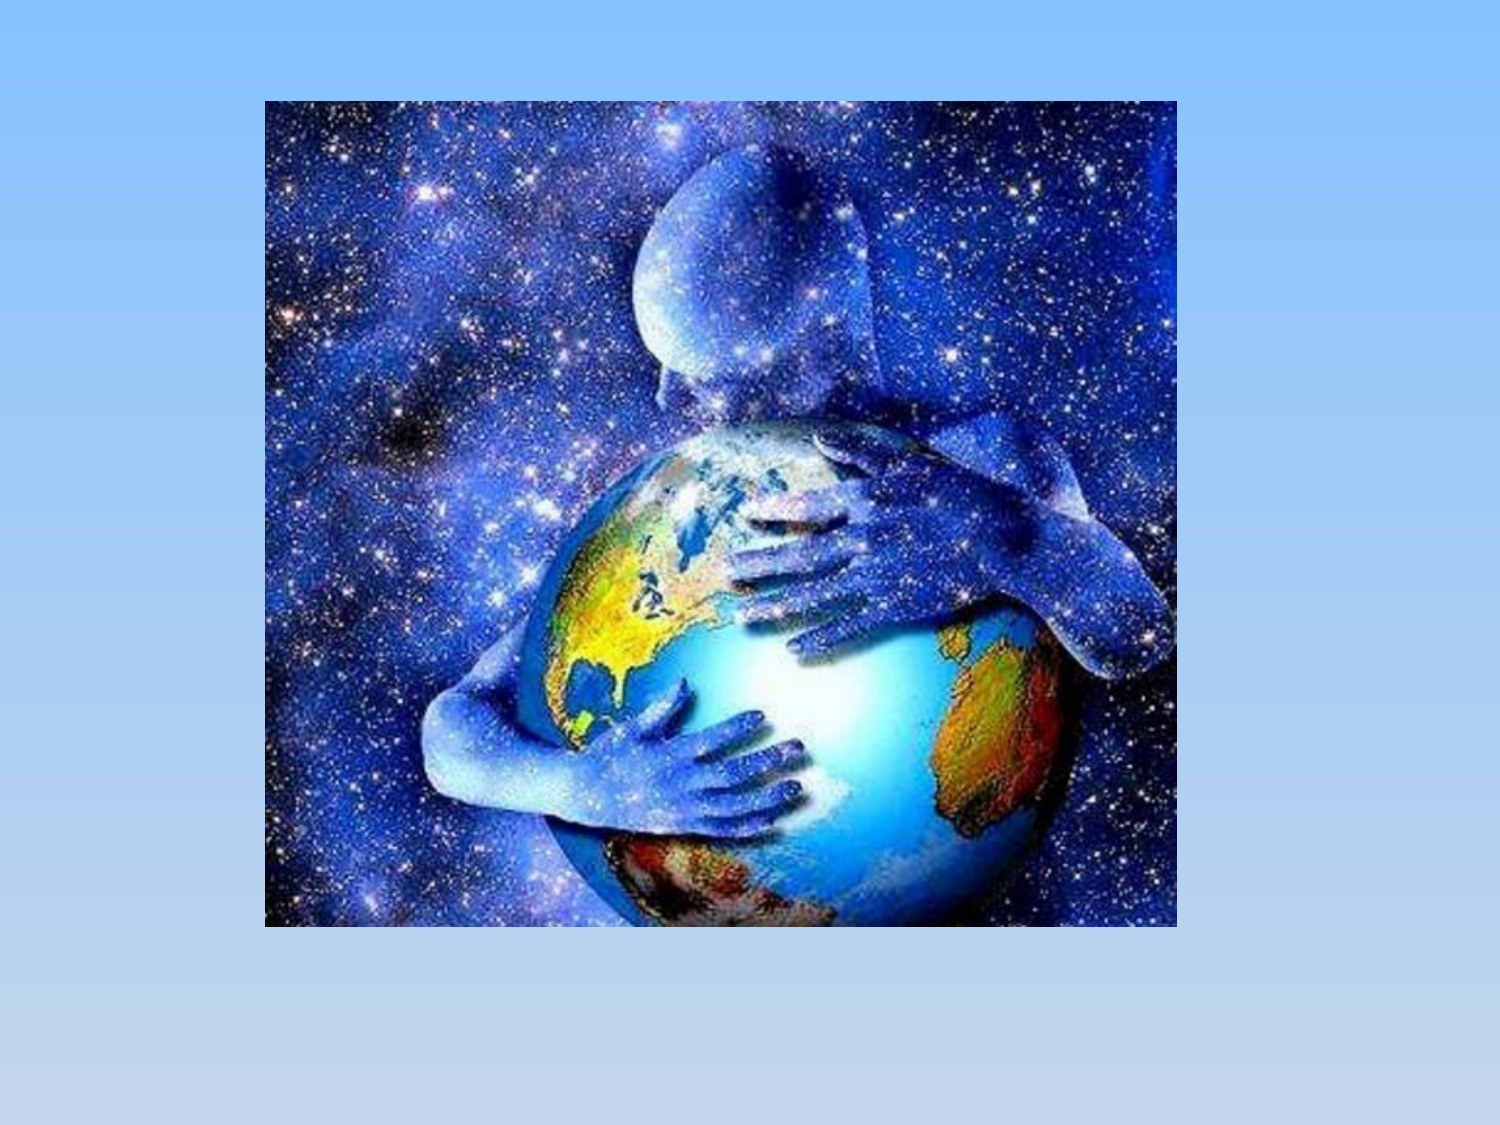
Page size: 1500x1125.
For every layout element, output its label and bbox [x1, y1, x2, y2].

picture [265, 101, 1177, 927]
